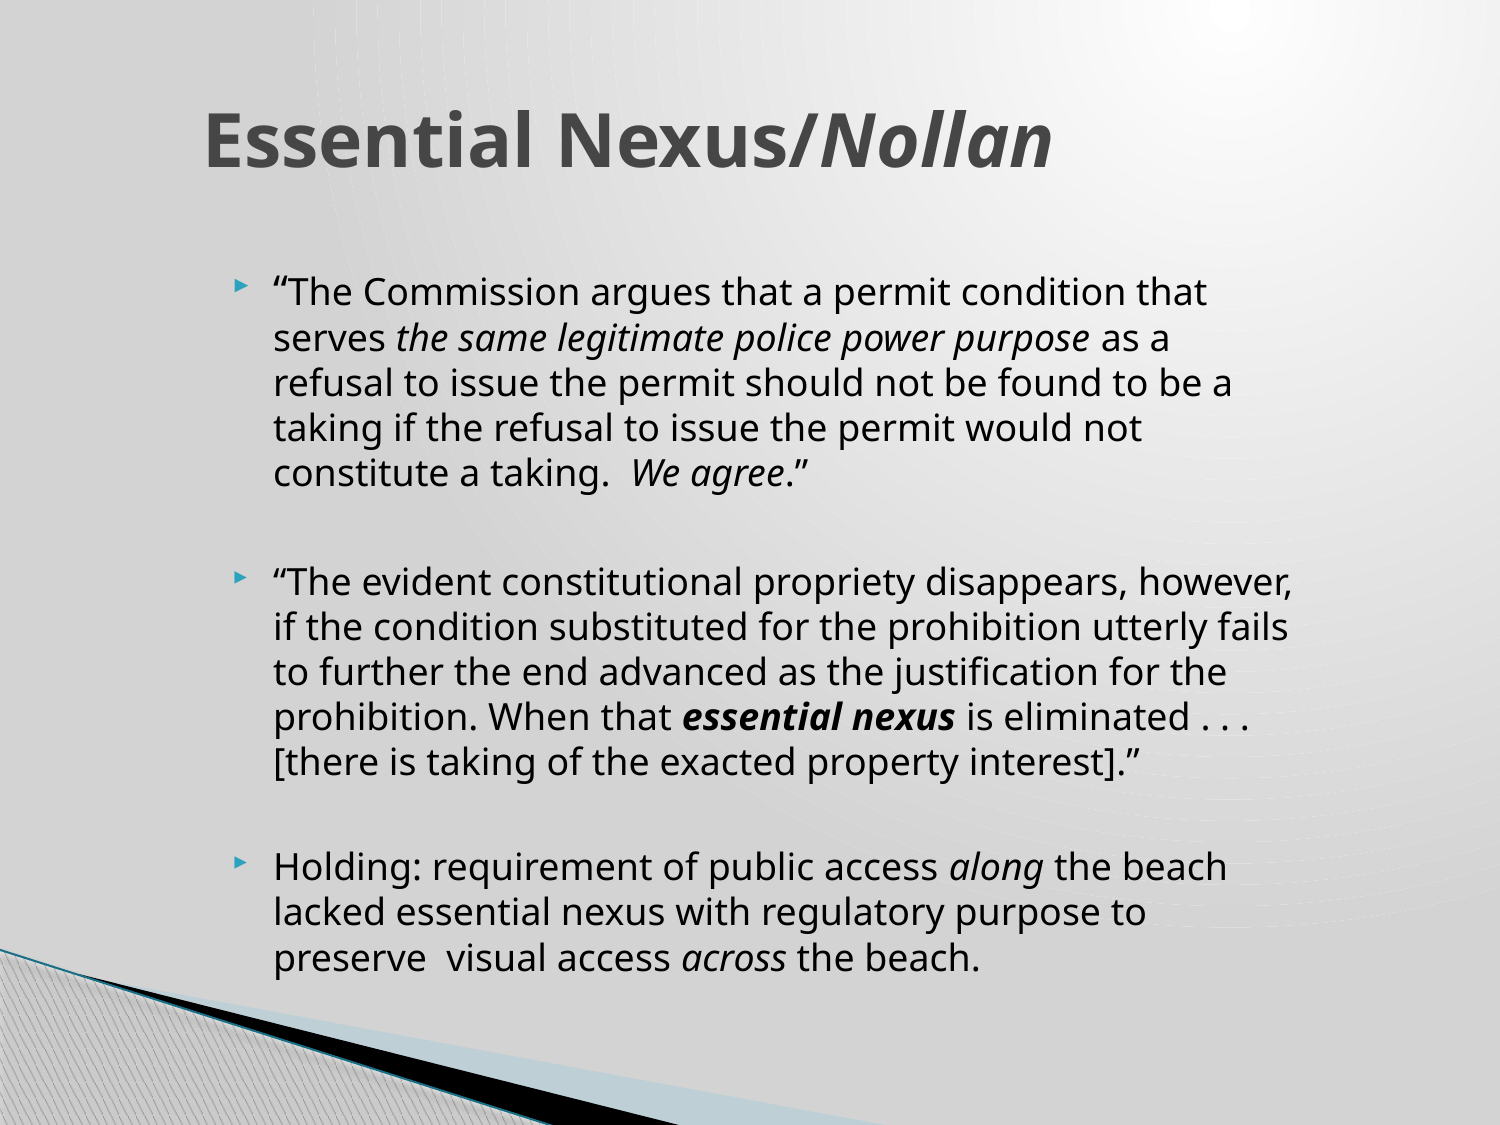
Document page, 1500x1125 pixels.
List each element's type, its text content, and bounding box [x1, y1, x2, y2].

title Essential Nexus/Nollan [187, 50, 1500, 225]
subtitle “The Commission argues that a permit condition that serves the same legitimate police power purpose as a refusal to issue the permit should not be found to be a taking if the refusal to issue the permit would not constitute a taking. We agree.” “The evident constitutional propriety disappears, however, if the condition substituted for the prohibition utterly fails to further the end advanced as the justification for the prohibition. When that essential nexus is eliminated . . . [there is taking of the exacted property interest].” Holding: requirement of public access along the beach lacked essential nexus with regulatory purpose to preserve visual access across the beach. [200, 200, 1313, 1038]
